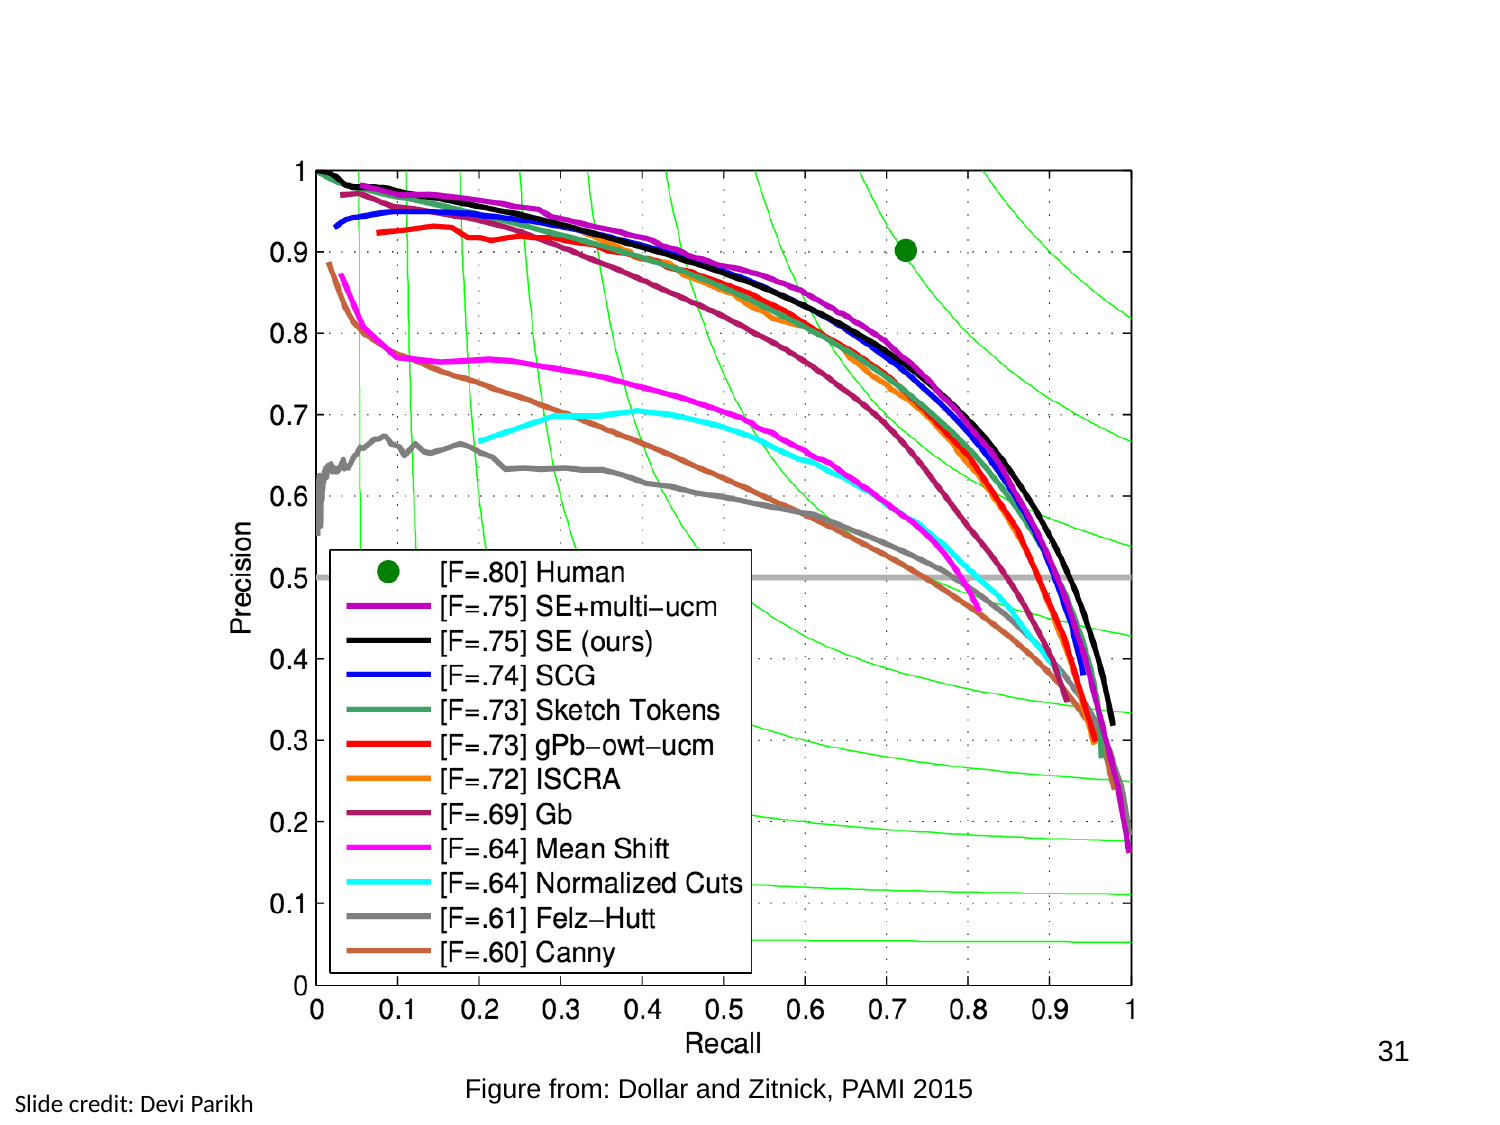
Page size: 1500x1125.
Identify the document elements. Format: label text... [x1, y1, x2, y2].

text_box Figure from: Dollar and Zitnick, PAMI 2015 [299, 1066, 1138, 1112]
text_box Slide credit: Devi Parikh [0, 1079, 625, 1125]
slide_number 31 [1138, 1024, 1426, 1103]
picture [187, 137, 1153, 1058]
